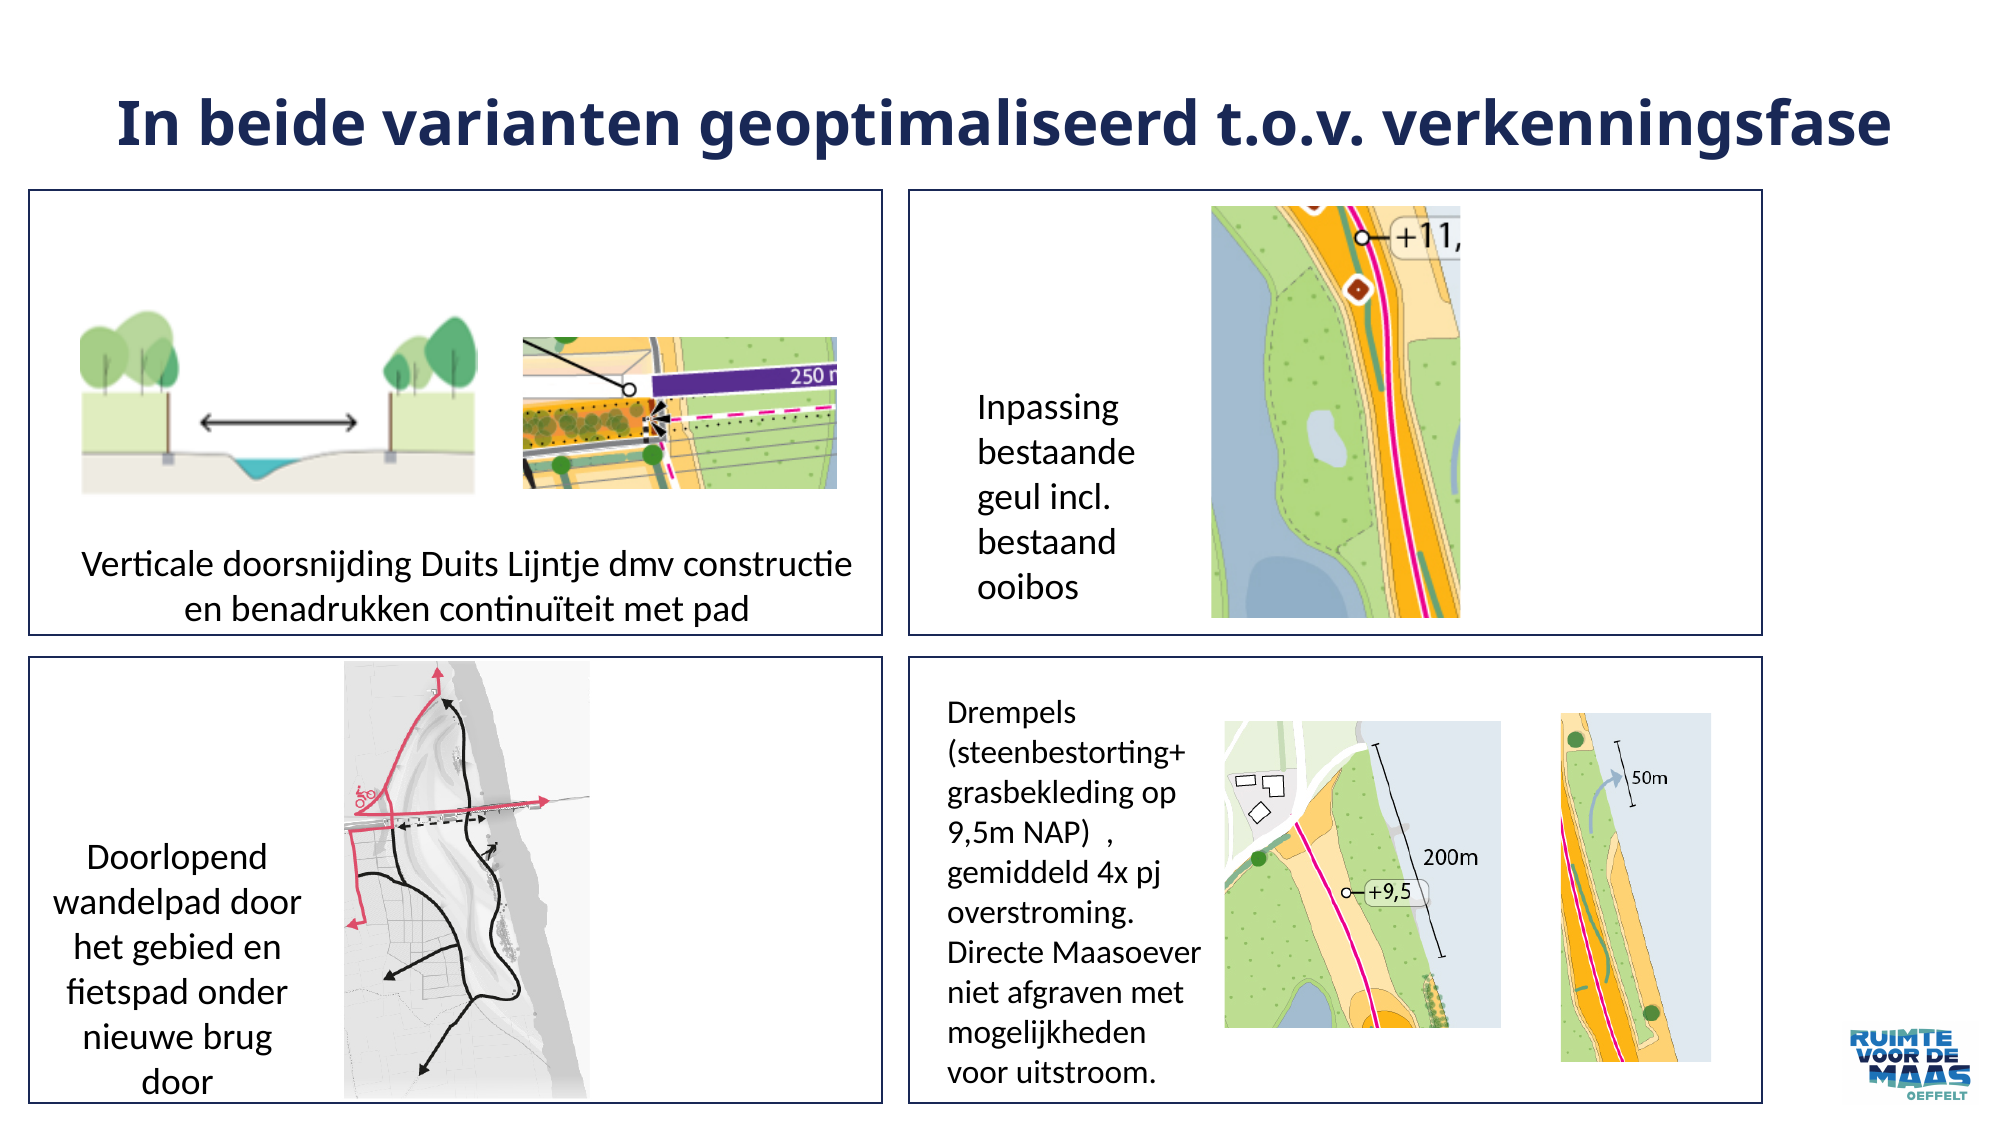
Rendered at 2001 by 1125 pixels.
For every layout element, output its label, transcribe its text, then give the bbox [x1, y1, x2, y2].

picture [1842, 1021, 1979, 1105]
picture [1224, 721, 1501, 1028]
text_box In beide varianten geoptimaliseerd t.o.v. verkenningsfase [102, 76, 1956, 167]
text_box [28, 189, 883, 636]
text_box [908, 189, 1763, 636]
picture [80, 306, 478, 497]
text_box [28, 656, 883, 1104]
text_box [908, 656, 1763, 1104]
picture [1560, 713, 1712, 1062]
picture [1211, 206, 1461, 618]
text_box Verticale doorsnijding Duits Lijntje dmv constructie en benadrukken continuïteit met pad [64, 531, 871, 637]
text_box Drempels (steenbestorting+ grasbekleding op 9,5m NAP) , gemiddeld 4x pj overstroming. Directe Maasoever niet afgraven met mogelijkheden voor uitstroom. [932, 683, 1227, 1125]
text_box Doorlopend wandelpad door het gebied en fietspad onder nieuwe brug door [28, 824, 327, 1110]
text_box Inpassing bestaande geul incl. bestaand ooibos [962, 374, 1207, 615]
picture [522, 337, 837, 489]
picture [340, 661, 592, 1100]
